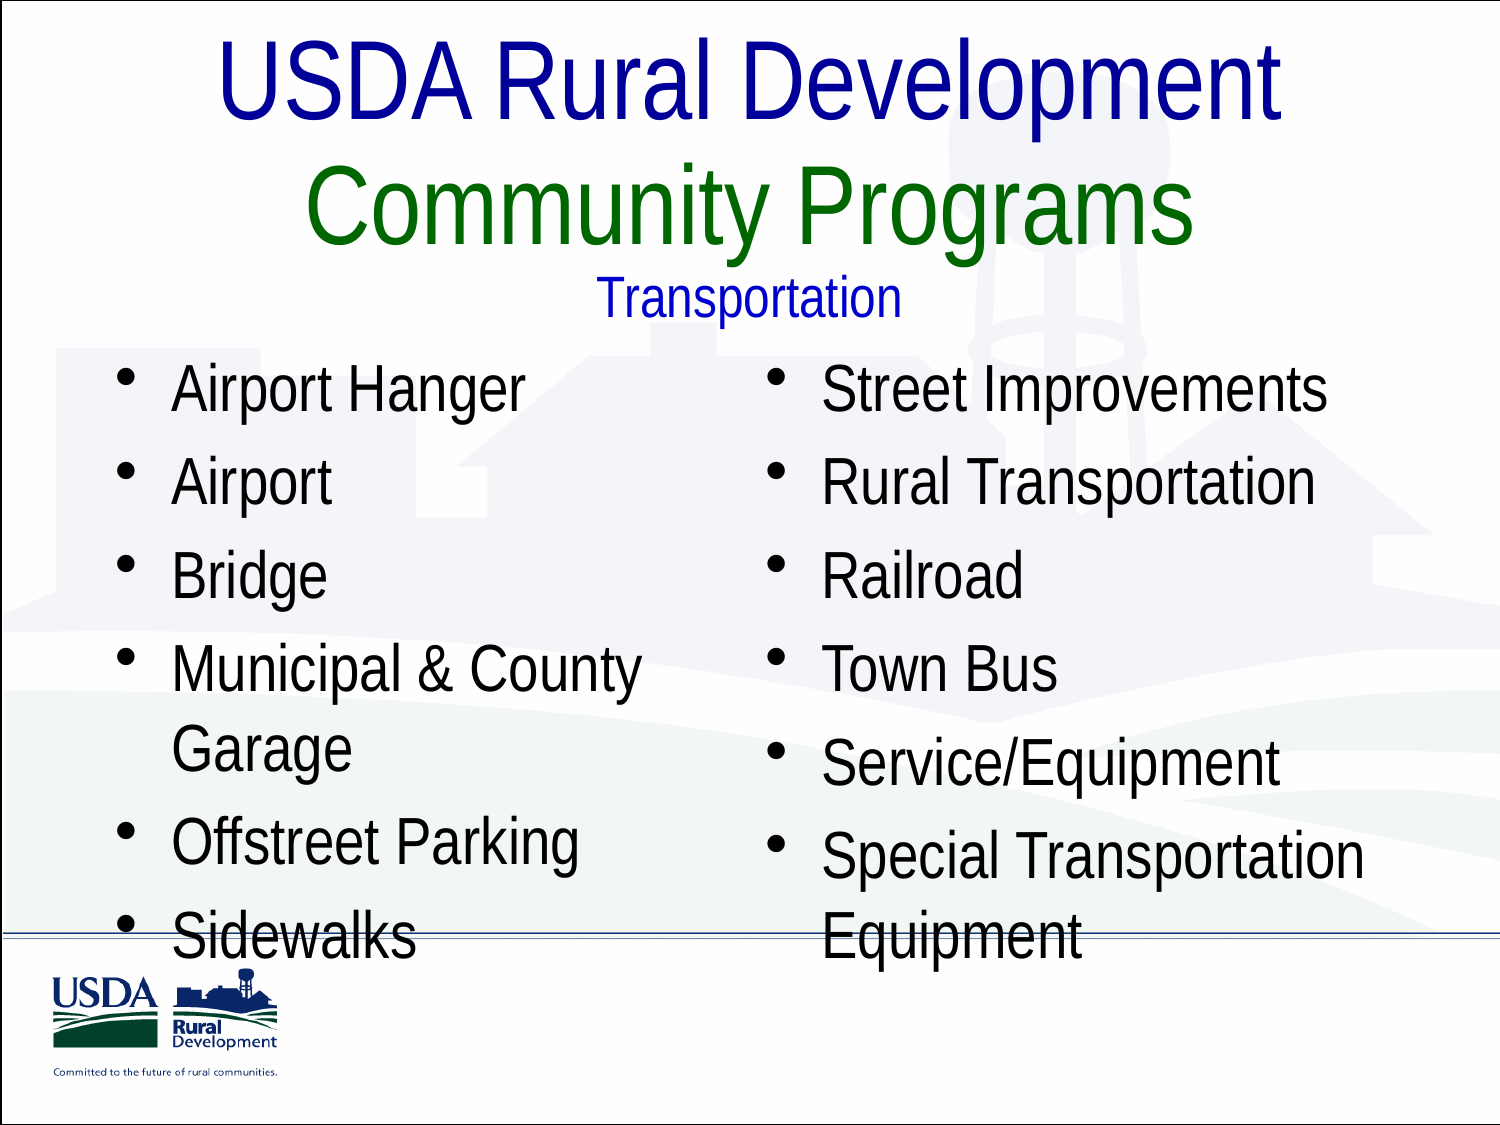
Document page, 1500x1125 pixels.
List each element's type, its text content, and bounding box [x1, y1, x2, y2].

text_box Community Programs [131, 124, 1369, 275]
text_box USDA Rural Development [0, 0, 1500, 150]
list Airport Hanger Airport Bridge Municipal & County Garage Offstreet Parking Sidewalks [99, 337, 726, 901]
title Transportation [399, 275, 1101, 338]
list Street Improvements Rural Transportation Railroad Town Bus Service/Equipment Special Transportation Equipment [749, 337, 1401, 926]
picture [0, 150, 1500, 1125]
